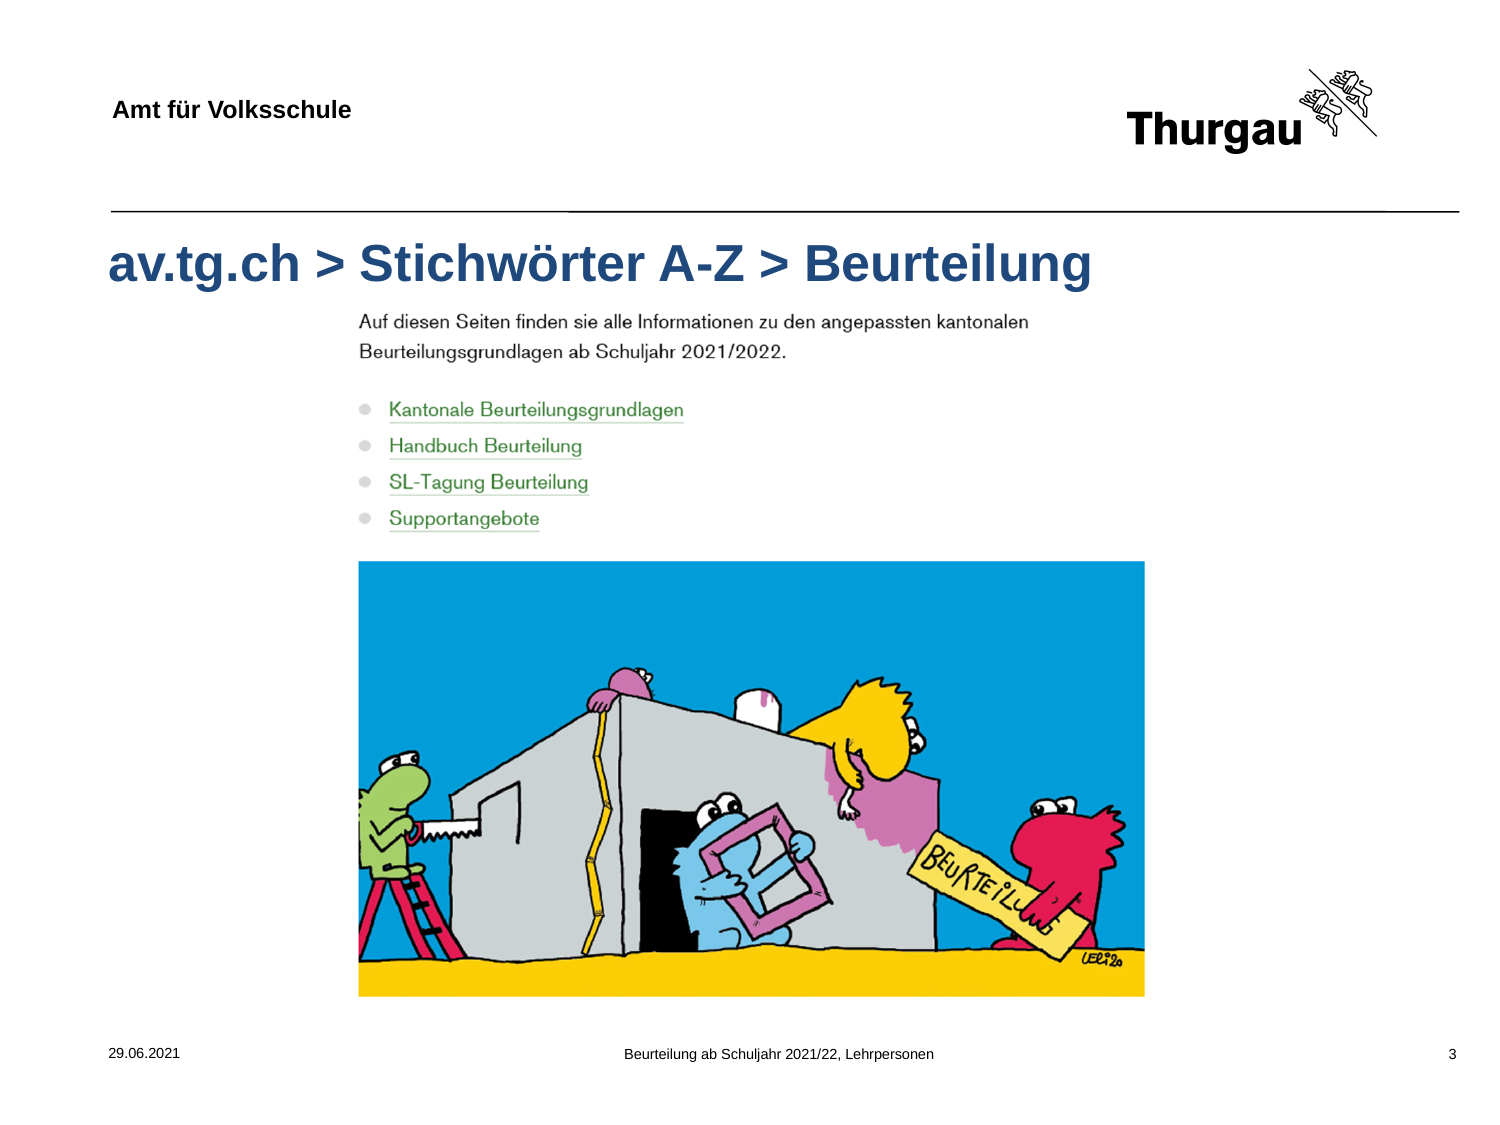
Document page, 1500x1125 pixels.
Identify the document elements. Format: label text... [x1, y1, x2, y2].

title av.tg.ch > Stichwörter A-Z > Beurteilung [93, 224, 1463, 366]
picture [1127, 69, 1377, 154]
picture [348, 295, 1164, 1036]
slide_number 3 [1149, 1037, 1463, 1089]
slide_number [93, 1036, 406, 1088]
footer Beurteilung ab Schuljahr 2021/22, Lehrpersonen [474, 1043, 1088, 1089]
